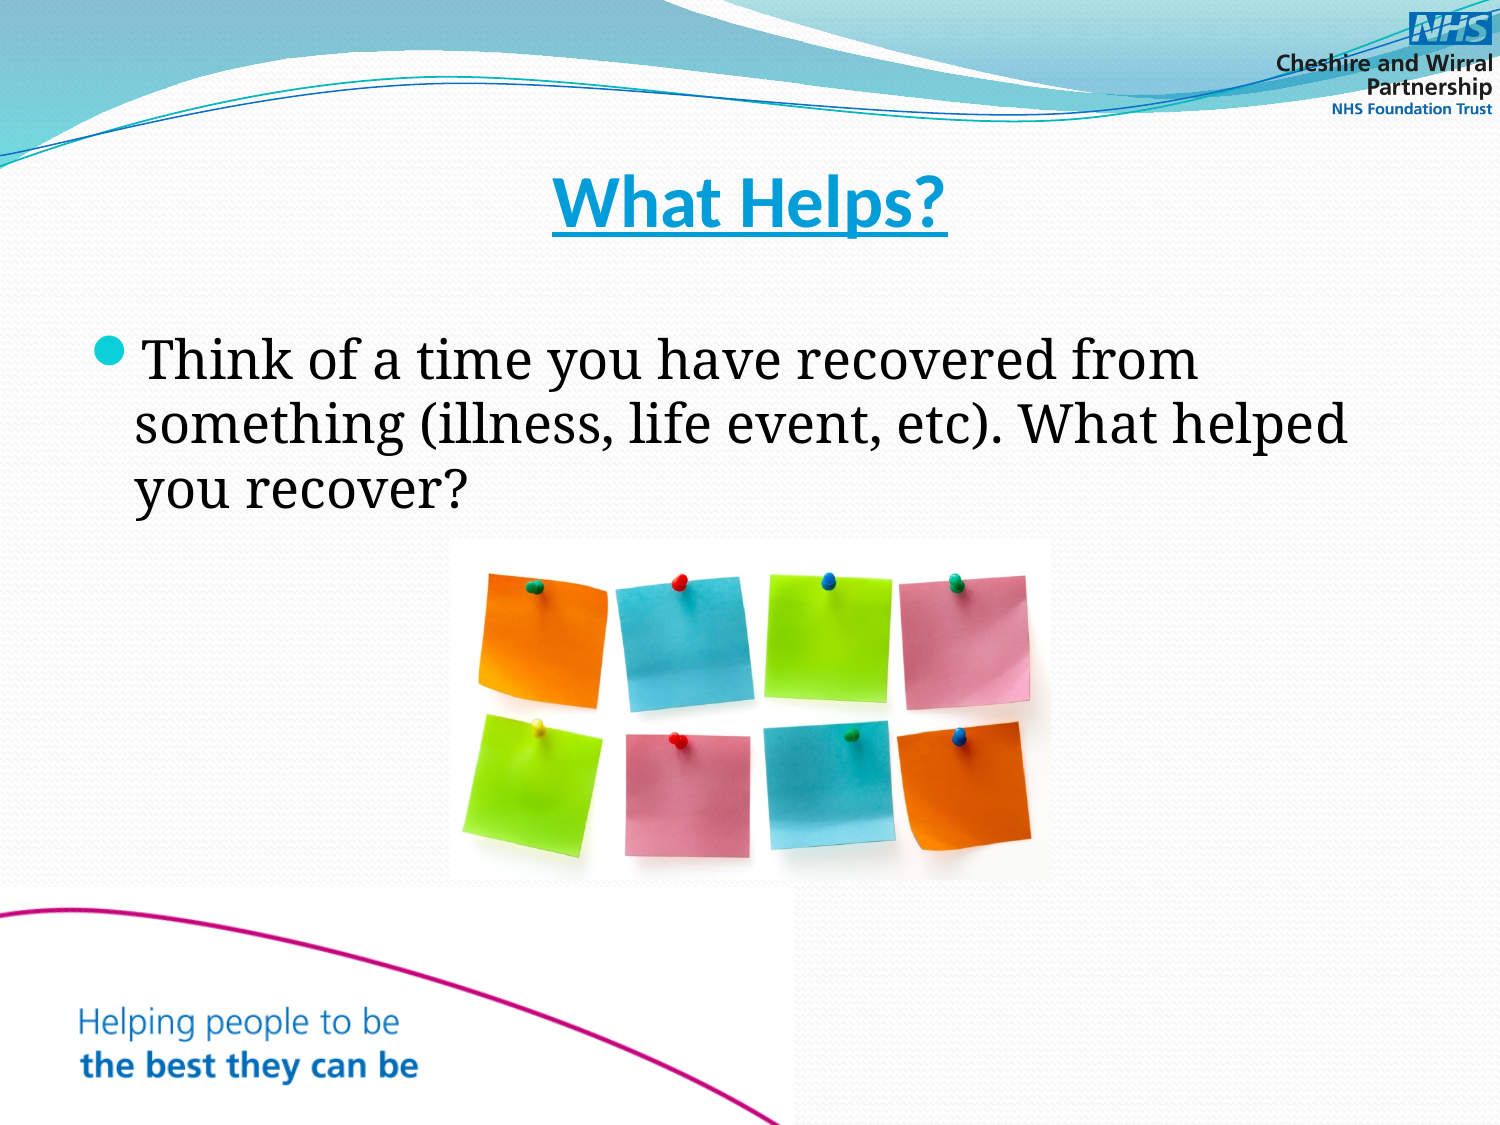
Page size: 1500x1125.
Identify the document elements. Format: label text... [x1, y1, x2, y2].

picture [1269, 8, 1500, 118]
title What Helps? [75, 54, 1426, 243]
list Think of a time you have recovered from something (illness, life event, etc). What helped you recover? [75, 317, 1425, 1038]
picture [0, 887, 794, 1125]
picture [449, 538, 1051, 880]
